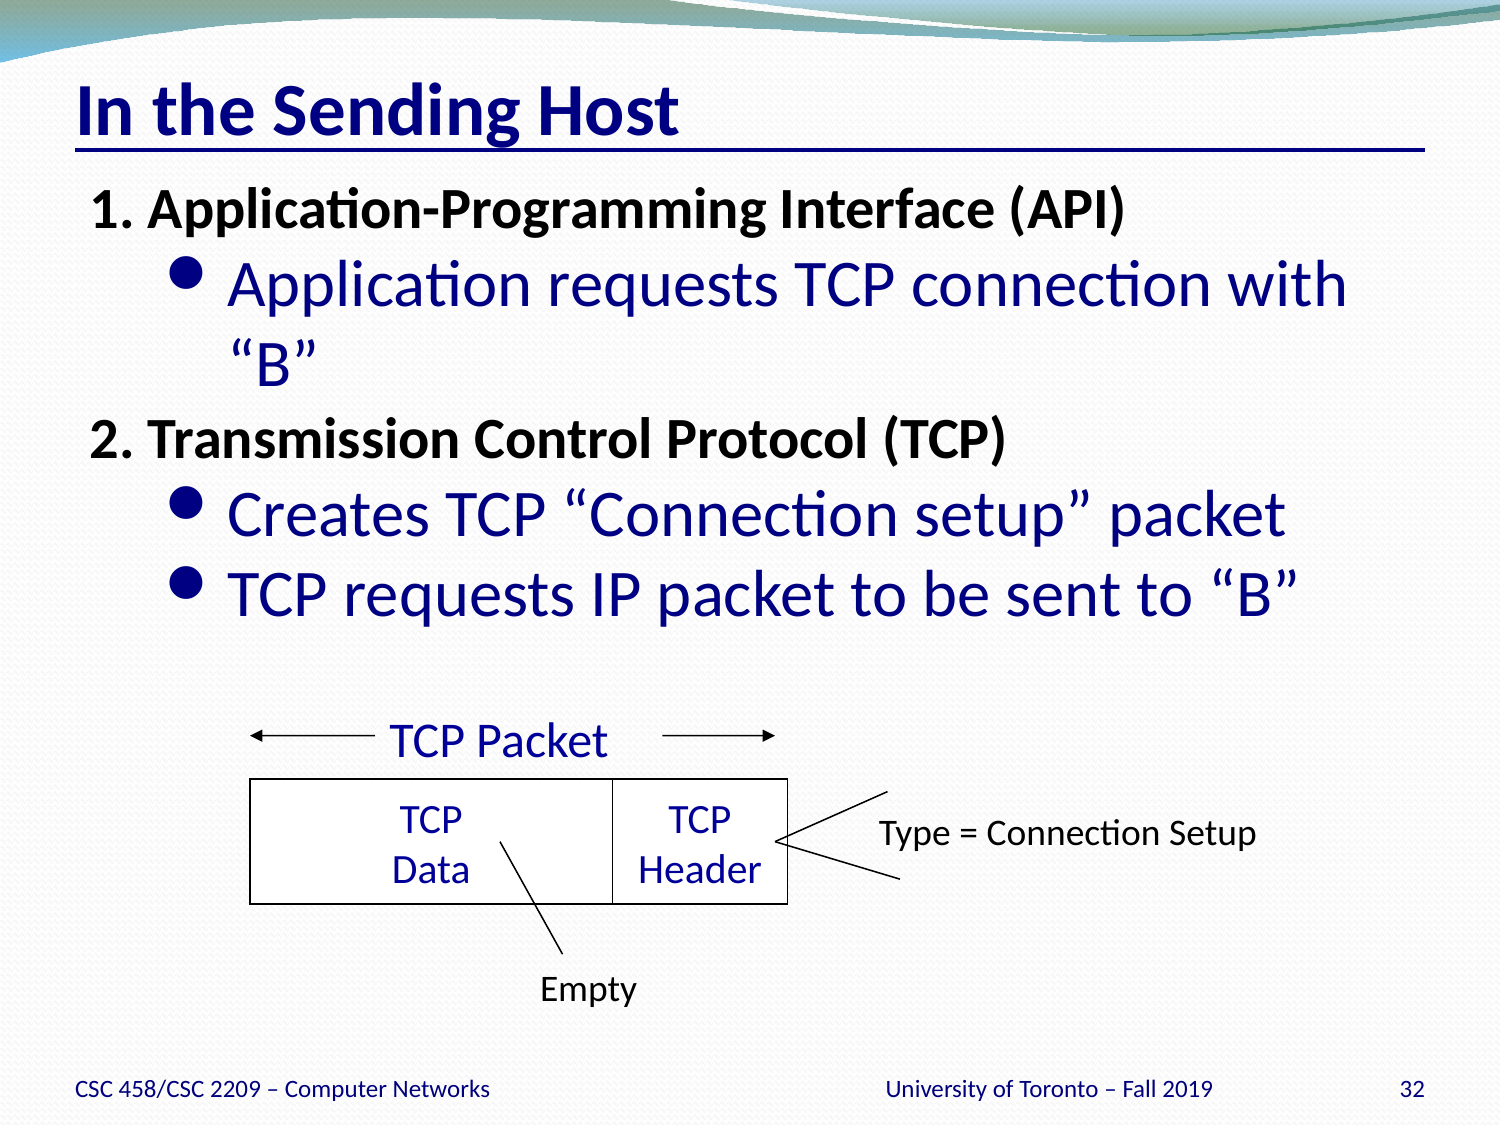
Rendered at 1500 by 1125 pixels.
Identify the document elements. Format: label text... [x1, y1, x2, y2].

text_box TCP Data [249, 779, 612, 905]
text_box Empty [525, 956, 653, 1017]
text_box [249, 729, 376, 742]
title In the Sending Host [75, 50, 1081, 150]
text_box [1081, 162, 1425, 237]
text_box Ethernet Data [1084, 162, 1425, 234]
slide_number CSC 458/CSC 2209 – Computer Networks [75, 1042, 800, 1103]
text_box TCP Packet [374, 699, 624, 775]
list 1. Application-Programming Interface (API) Application requests TCP connection with “B” 2. Transmission Control Protocol (TCP) Creates TCP “Connection setup” packet TCP requests IP packet to be sent to “B” [75, 162, 1425, 1038]
text_box [662, 729, 775, 742]
text_box Type = Connection Setup [864, 800, 1273, 861]
text_box TCP Header [612, 779, 788, 905]
footer University of Toronto – Fall 2019 [812, 1042, 1288, 1103]
picture [1087, 0, 1500, 226]
slide_number 32 [1299, 1042, 1425, 1103]
